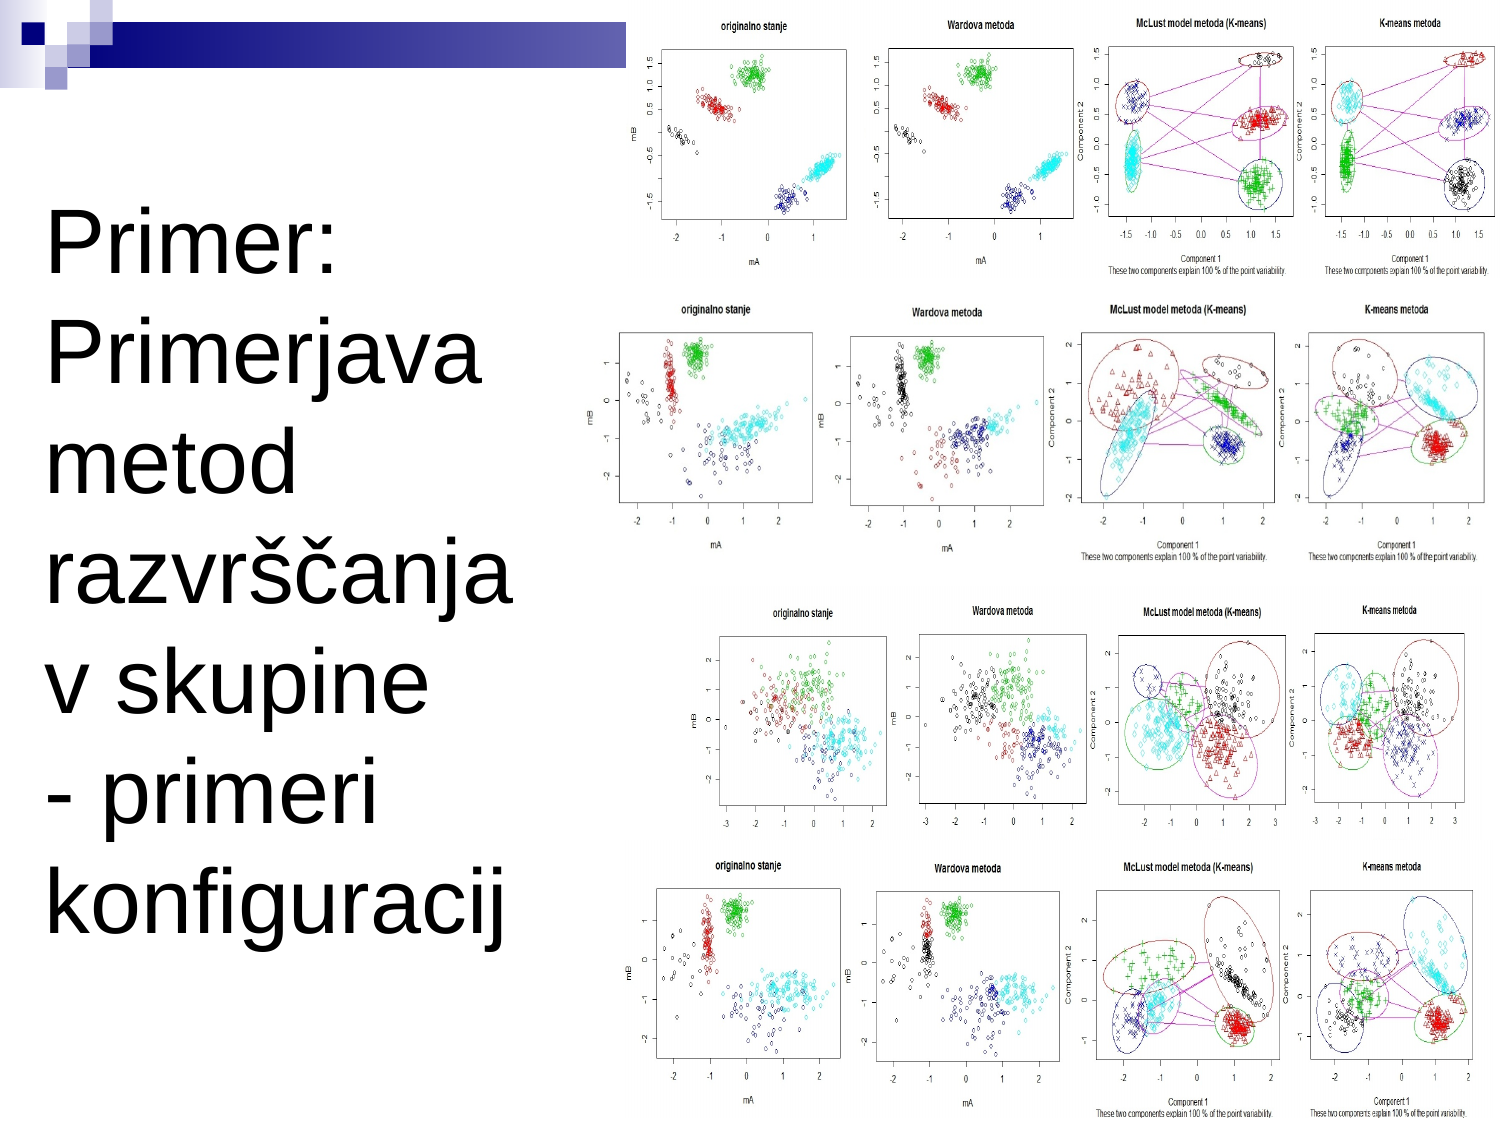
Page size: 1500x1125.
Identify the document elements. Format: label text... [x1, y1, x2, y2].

picture [584, 284, 1499, 563]
picture [623, 585, 1493, 1118]
picture [626, 0, 1500, 278]
title Primer: Primerjava metod razvrščanja v skupine - primeri konfiguracij [29, 75, 561, 1059]
